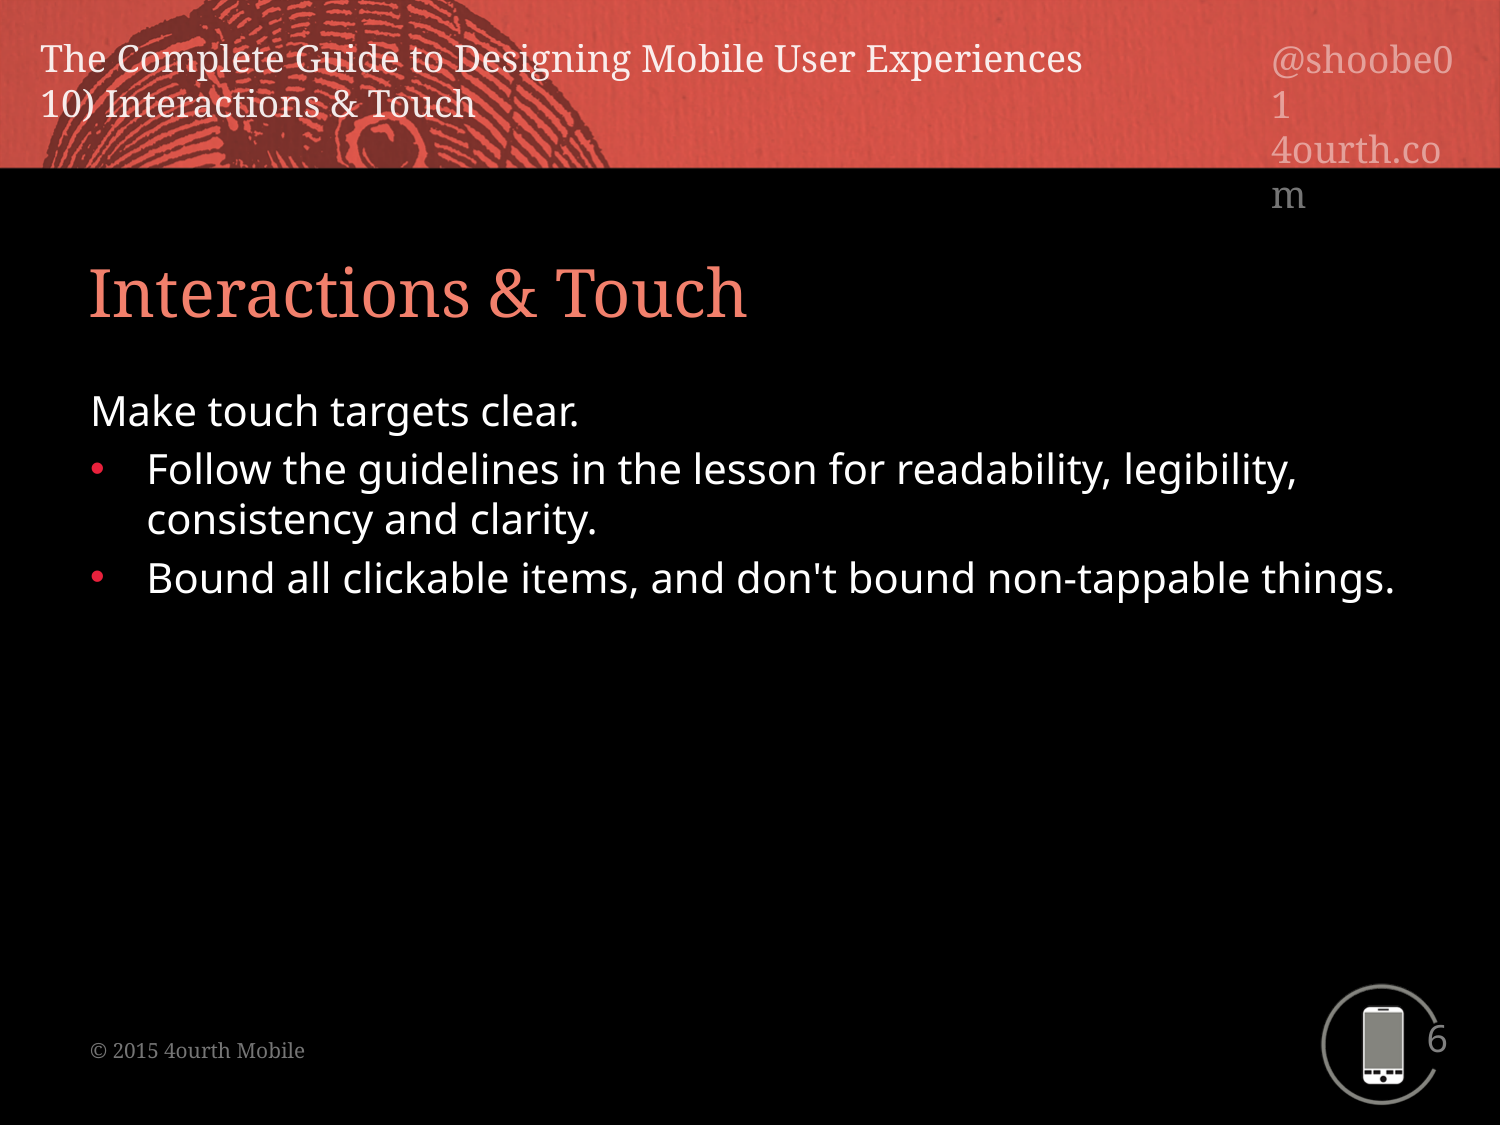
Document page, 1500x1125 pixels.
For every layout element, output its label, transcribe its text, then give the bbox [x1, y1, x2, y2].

picture [0, 0, 1500, 1125]
text_box Interactions & Touch [73, 243, 1305, 338]
list Make touch targets clear. Follow the guidelines in the lesson for readability, legibility, consistency and clarity. Bound all clickable items, and don't bound non-tappable things. [75, 377, 1422, 1048]
